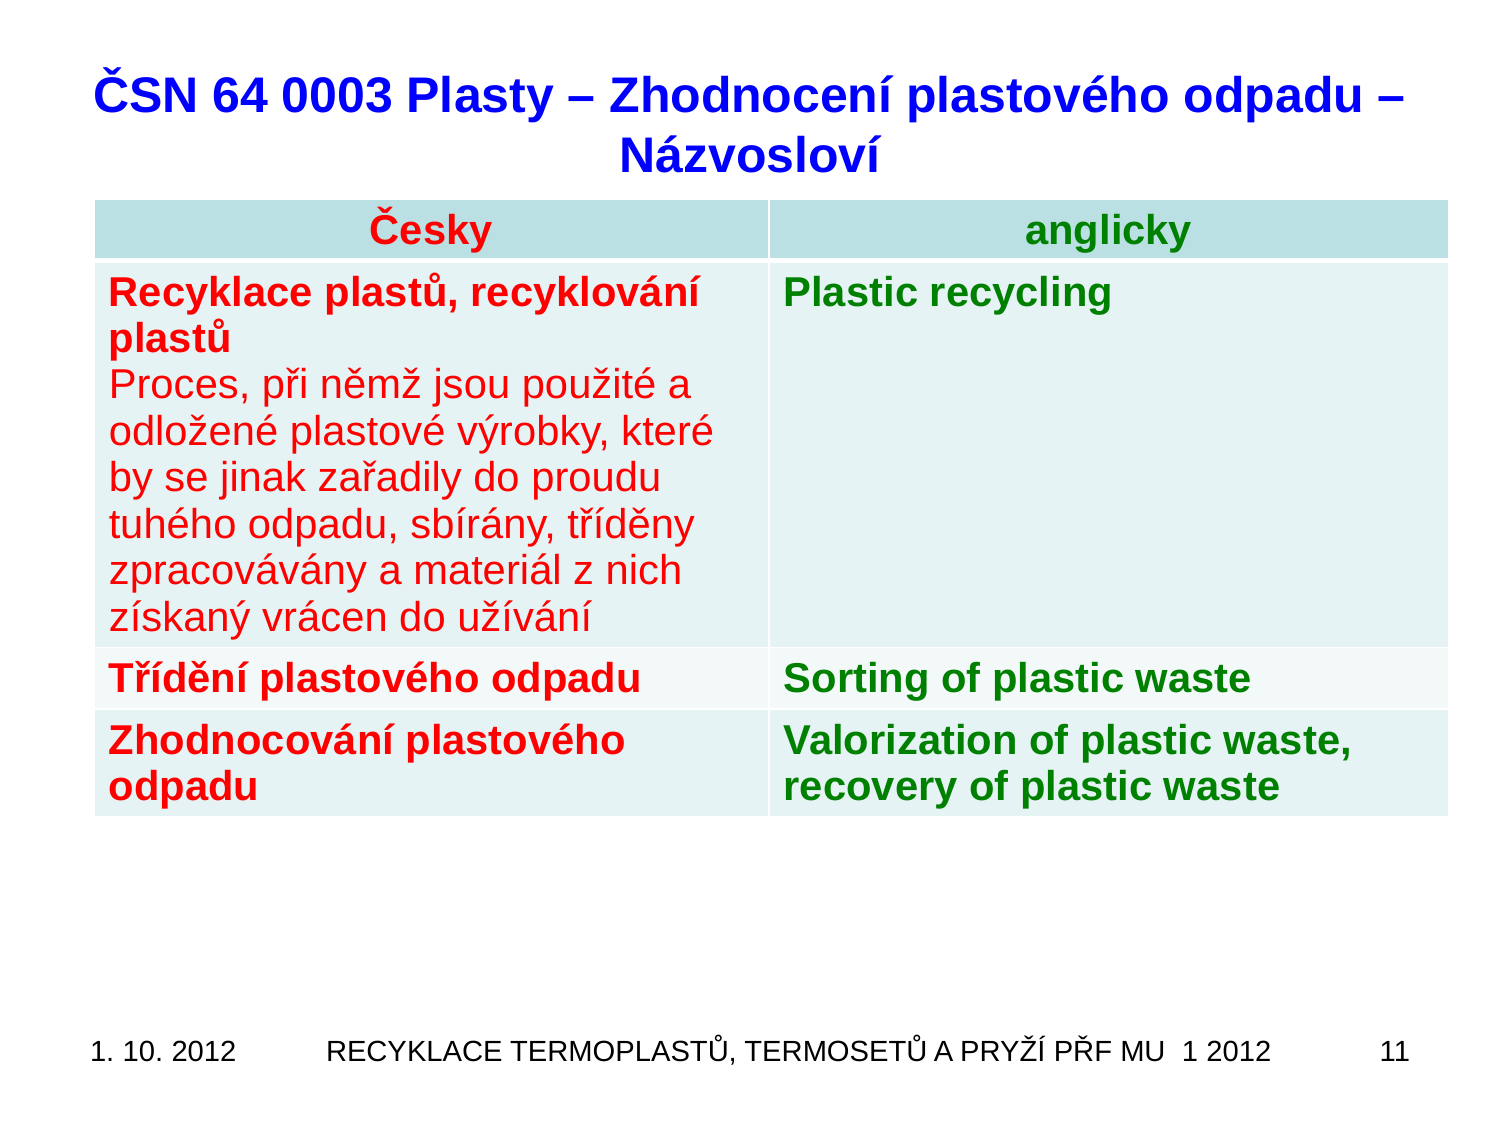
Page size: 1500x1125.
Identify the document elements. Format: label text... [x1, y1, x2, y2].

table_cell Zhodnocování plastového odpadu [95, 710, 768, 816]
table_cell Plastic recycling [770, 263, 1448, 647]
footer RECYKLACE TERMOPLASTŮ, TERMOSETŮ A PRYŽÍ PŘF MU 1 2012 [426, 1024, 1074, 1103]
slide_number 11 [1074, 1024, 1426, 1103]
table_cell Valorization of plastic waste, recovery of plastic waste [770, 710, 1448, 816]
table_cell Recyklace plastů, recyklování plastů Proces, při němž jsou použité a odložené plastové výrobky, které by se jinak zařadily do proudu tuhého odpadu, sbírány, tříděny zpracovávány a materiál z nich získaný vrácen do užívání [95, 263, 768, 647]
table_header Česky [95, 200, 768, 258]
table_cell Sorting of plastic waste [770, 648, 1448, 708]
table_cell Třídění plastového odpadu [95, 648, 768, 708]
title ČSN 64 0003 Plasty – Zhodnocení plastového odpadu – Názvosloví [74, 44, 1426, 200]
slide_number 1. 10. 2012 [74, 1024, 426, 1103]
table_header anglicky [770, 200, 1448, 258]
